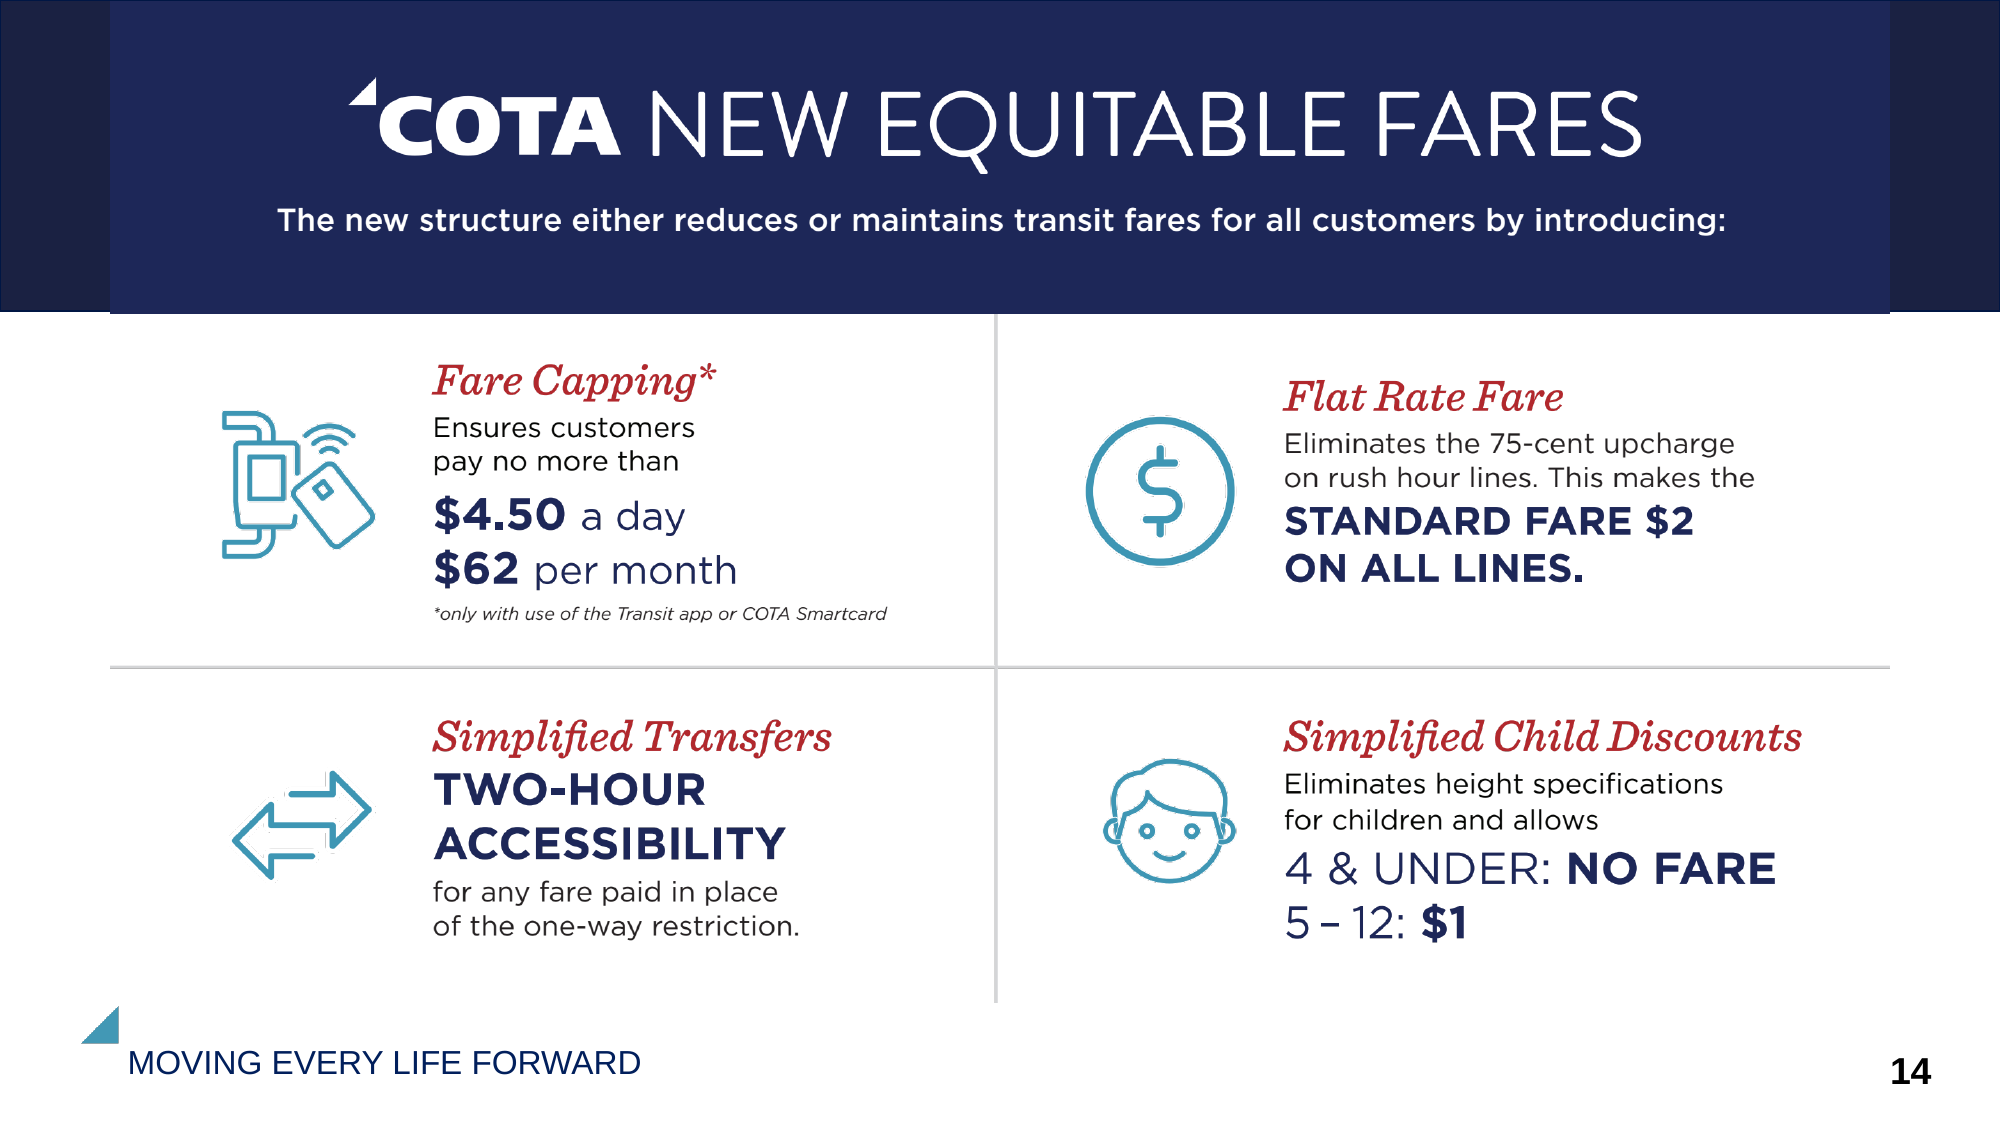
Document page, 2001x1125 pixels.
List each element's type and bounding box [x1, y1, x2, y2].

picture [56, 1, 1890, 1079]
text_box [0, 0, 2000, 312]
